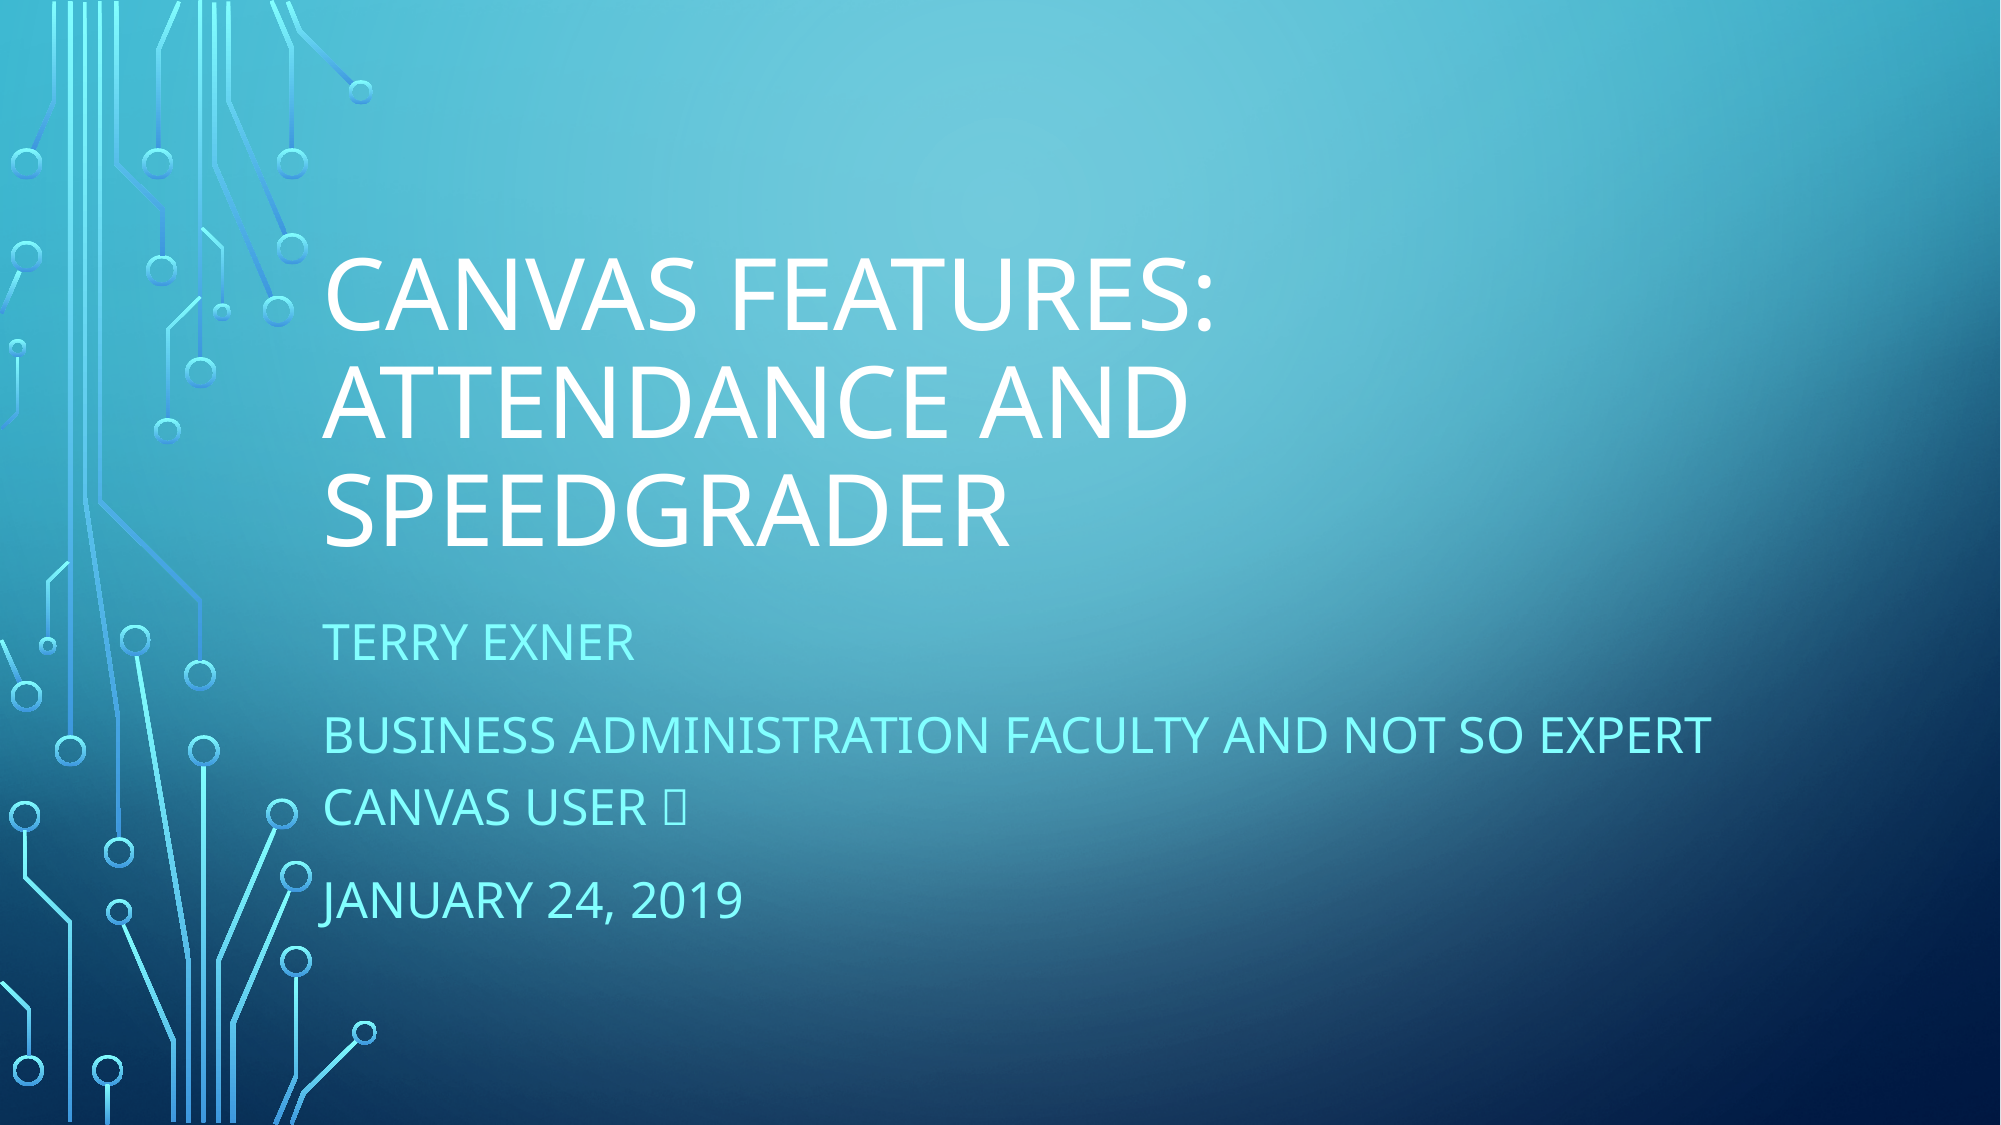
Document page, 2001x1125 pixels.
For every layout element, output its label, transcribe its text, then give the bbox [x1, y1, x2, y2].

subtitle Terry Exner Business Administration Faculty and not so expert Canvas user  JANUARY 24, 2019 [307, 590, 1750, 1012]
title Canvas Features: Attendance and Speedgrader [307, 184, 1750, 576]
